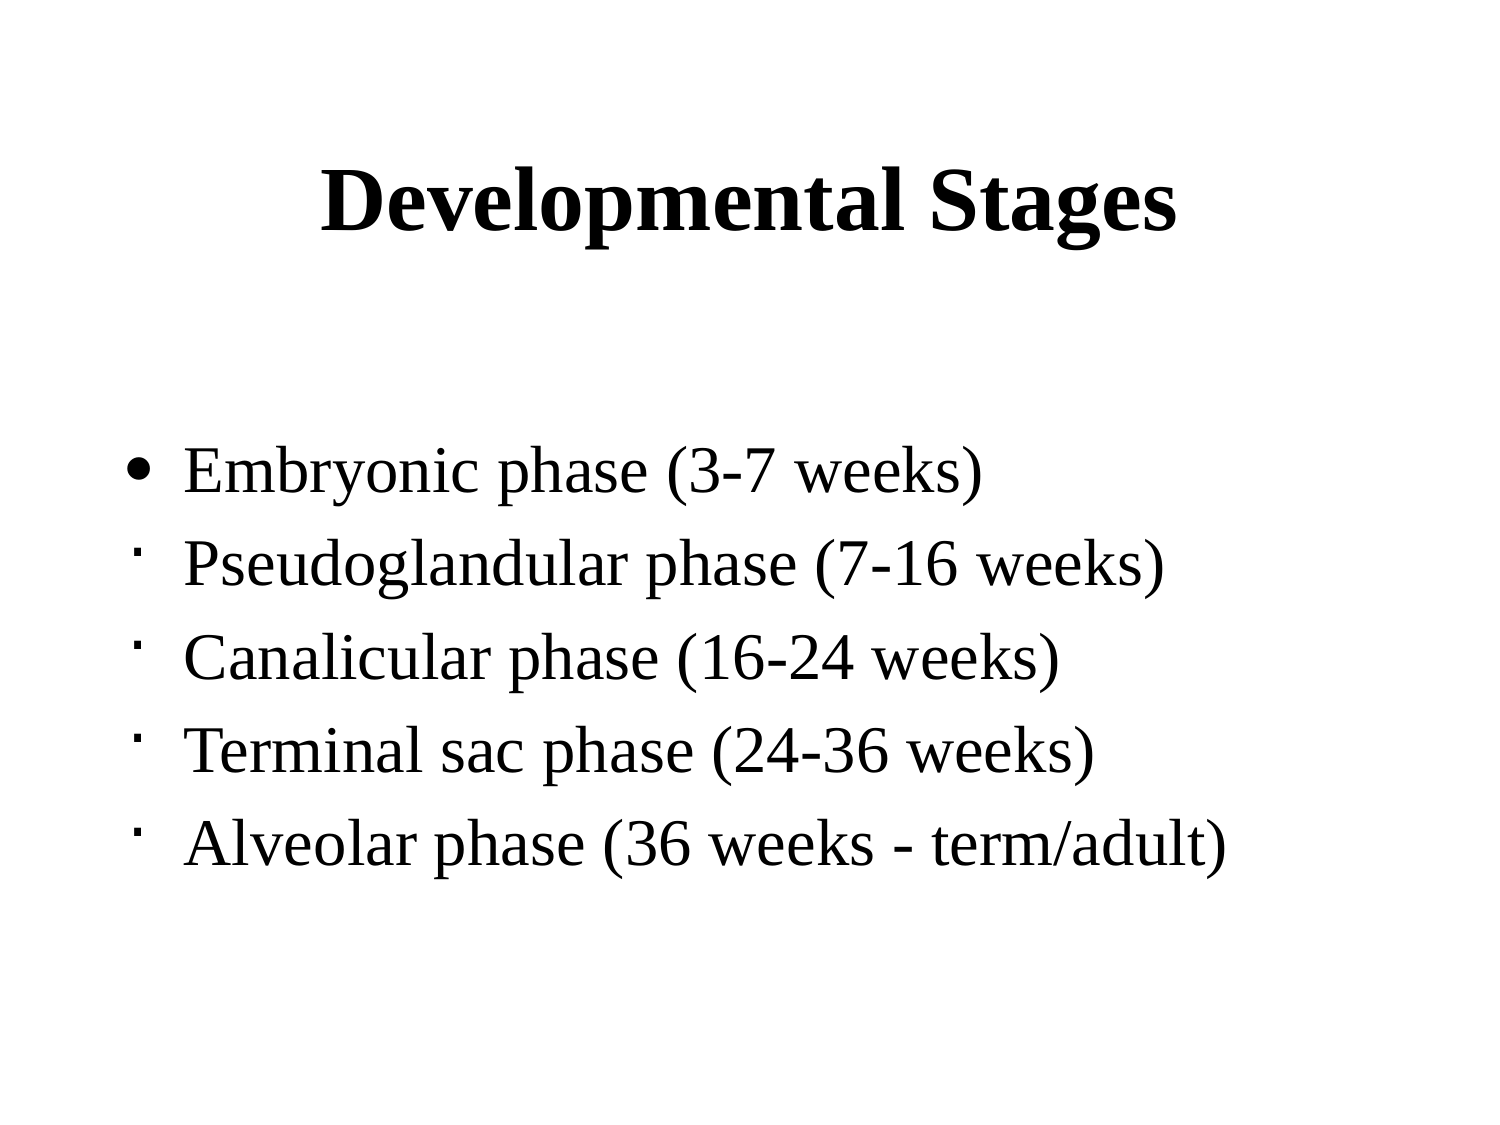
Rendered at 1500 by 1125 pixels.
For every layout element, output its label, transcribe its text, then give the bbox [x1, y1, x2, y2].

title Developmental Stages [112, 99, 1388, 288]
list  Embryonic phase (3-7 weeks) Pseudoglandular phase (7-16 weeks) Canalicular phase (16-24 weeks) Terminal sac phase (24-36 weeks) Alveolar phase (36 weeks - term/adult) [112, 324, 1388, 1001]
